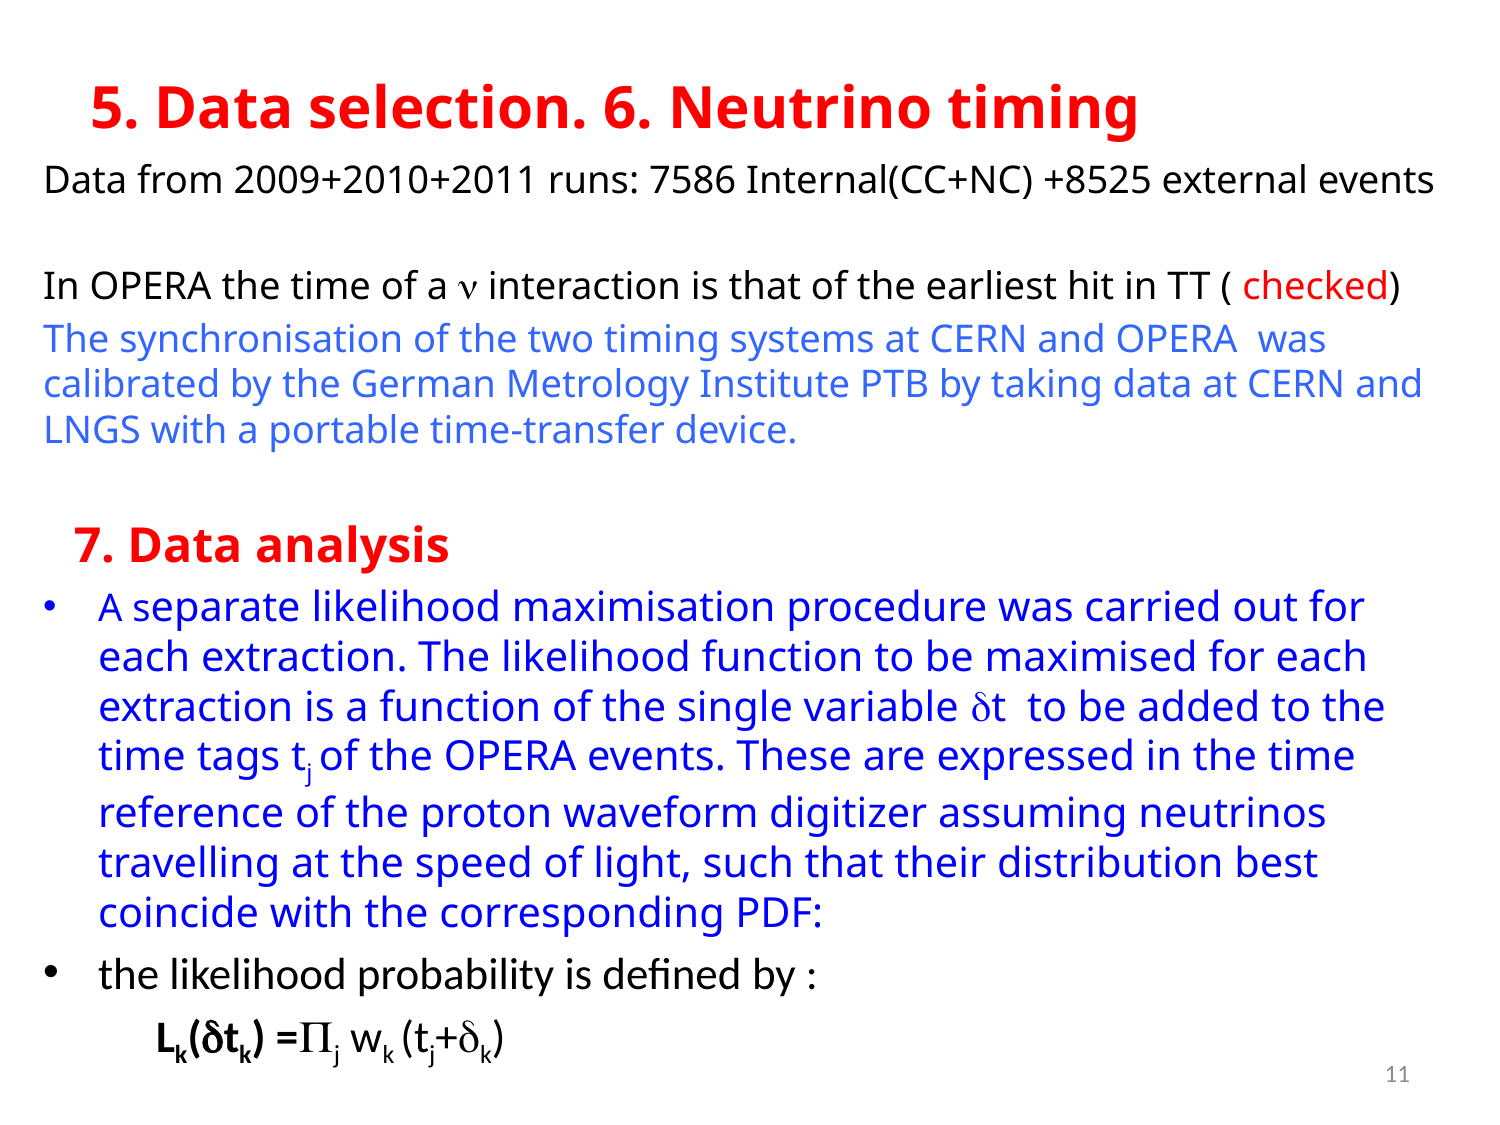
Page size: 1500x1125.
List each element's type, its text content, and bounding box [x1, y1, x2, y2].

title 5. Data selection. 6. Neutrino timing [75, 45, 1278, 147]
slide_number 11 [1074, 1042, 1425, 1103]
list Data from 2009+2010+2011 runs: 7586 Internal(CC+NC) +8525 external events In OPERA the time of a n interaction is that of the earliest hit in TT ( checked) The synchronisation of the two timing systems at CERN and OPERA was calibrated by the German Metrology Institute PTB by taking data at CERN and LNGS with a portable time-transfer device. 7. Data analysis A separate likelihood maximisation procedure was carried out for each extraction. The likelihood function to be maximised for each extraction is a function of the single variable dt to be added to the time tags tj of the OPERA events. These are expressed in the time reference of the proton waveform digitizer assuming neutrinos travelling at the speed of light, such that their distribution best coincide with the corresponding PDF: the likelihood probability is defined by : Lk(dtk) =Pj wk (tj+dk) [28, 147, 1482, 1078]
